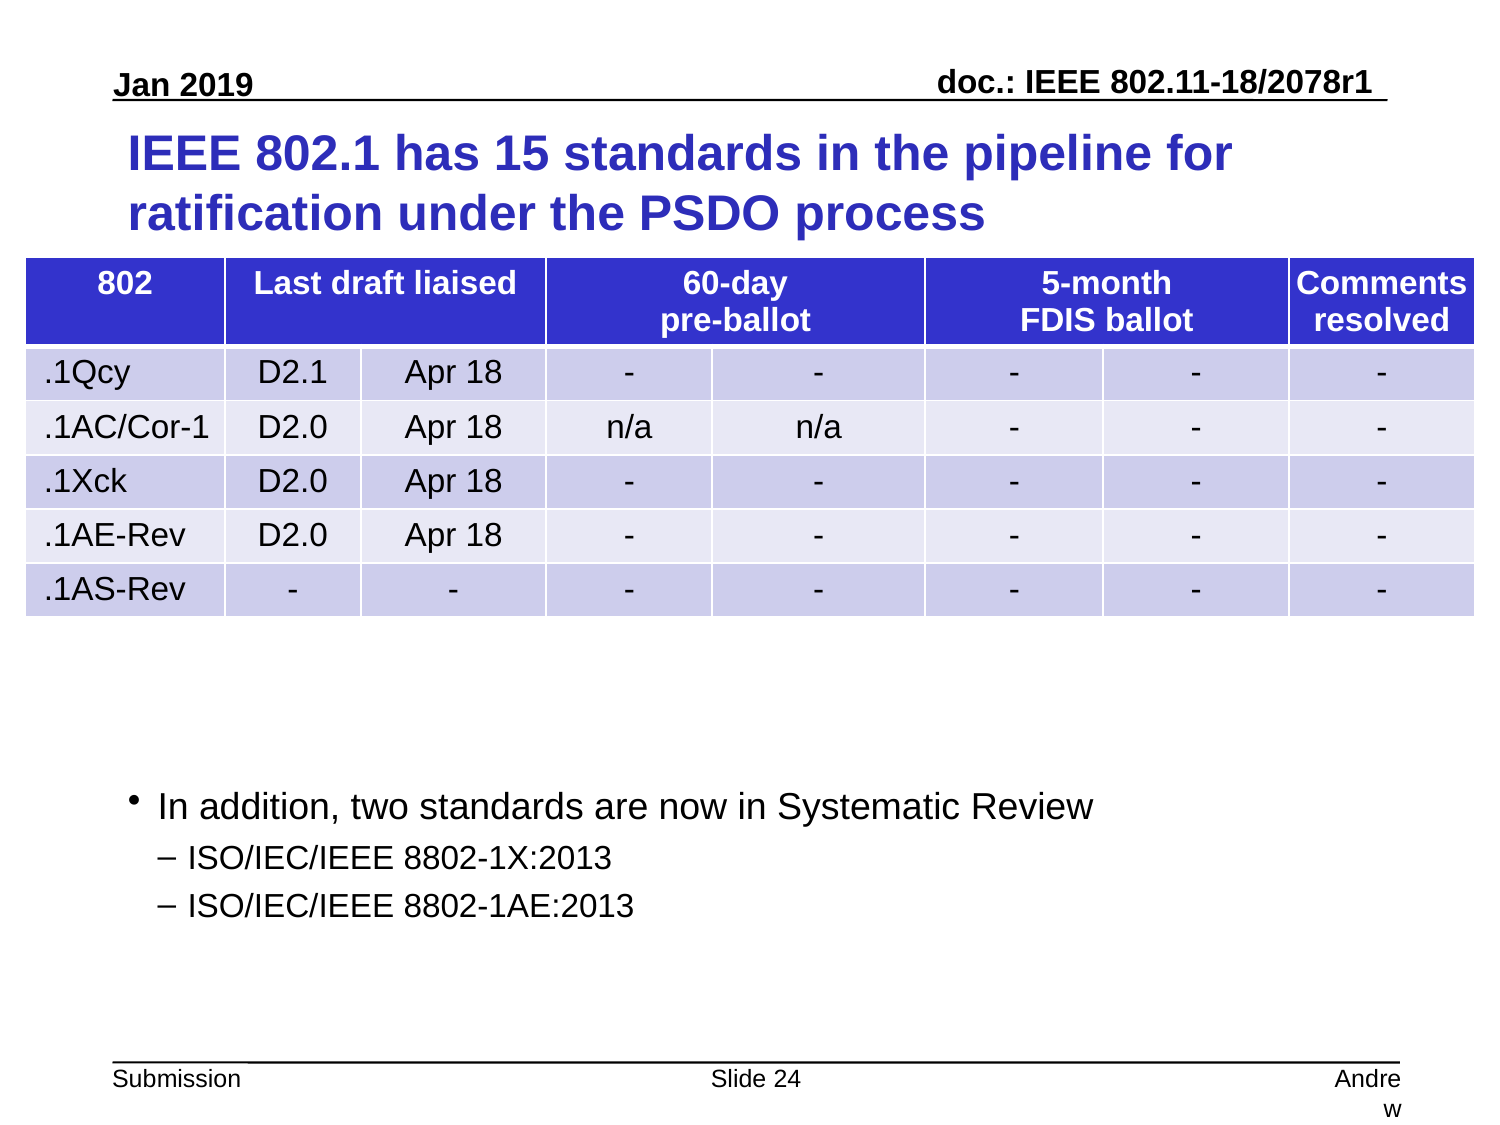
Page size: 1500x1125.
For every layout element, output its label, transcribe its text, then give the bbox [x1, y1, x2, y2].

table_cell - [1290, 564, 1474, 616]
table_cell - [547, 510, 711, 562]
table_cell .1AC/Cor-1 [26, 401, 224, 454]
title IEEE 802.1 has 15 standards in the pipeline for ratification under the PSDO process [112, 112, 1388, 256]
table_cell - [713, 510, 924, 562]
table_cell .1AS-Rev [26, 564, 224, 616]
table_cell Apr 18 [362, 510, 545, 562]
table_cell .1Qcy [26, 349, 224, 400]
table_cell - [1290, 401, 1474, 454]
table_cell - [1104, 564, 1288, 616]
table_cell - [1104, 349, 1288, 400]
table_header 802 [26, 258, 224, 344]
table_cell D2.1 [226, 349, 360, 400]
table_cell n/a [713, 401, 924, 454]
table_cell Apr 18 [362, 349, 545, 400]
table_cell Apr 18 [362, 456, 545, 508]
table_cell - [547, 564, 711, 616]
table_cell Apr 18 [362, 401, 545, 454]
table_cell D2.0 [226, 401, 360, 454]
table_cell - [926, 349, 1102, 400]
table_cell - [547, 349, 711, 400]
table_cell - [1290, 349, 1474, 400]
table_header Last draft liaised [226, 258, 545, 344]
table_cell - [926, 456, 1102, 508]
table_cell - [226, 564, 360, 616]
table_cell D2.0 [226, 510, 360, 562]
table_cell - [926, 401, 1102, 454]
table_cell - [713, 456, 924, 508]
table_cell - [926, 564, 1102, 616]
table_cell - [547, 456, 711, 508]
table_cell n/a [547, 401, 711, 454]
table_header 60-day pre-ballot [547, 258, 924, 344]
table_cell .1Xck [26, 456, 224, 508]
table_cell - [713, 349, 924, 400]
table_cell - [1104, 401, 1288, 454]
table_cell .1AE-Rev [26, 510, 224, 562]
table_header 5-month FDIS ballot [926, 258, 1288, 344]
table_cell - [1290, 456, 1474, 508]
table_cell - [362, 564, 545, 616]
list In addition, two standards are now in Systematic Review ISO/IEC/IEEE 8802-1X:2013 ISO/IEC/IEEE 8802-1AE:2013 [112, 774, 1388, 1000]
footer Andrew Myles, Cisco [1320, 1061, 1402, 1093]
slide_number Slide 24 [709, 1061, 803, 1093]
table_cell - [1104, 456, 1288, 508]
table_cell D2.0 [226, 456, 360, 508]
table_cell - [713, 564, 924, 616]
table_cell - [926, 510, 1102, 562]
table_header Comments resolved [1290, 258, 1474, 344]
table_cell - [1290, 510, 1474, 562]
table_cell - [1104, 510, 1288, 562]
